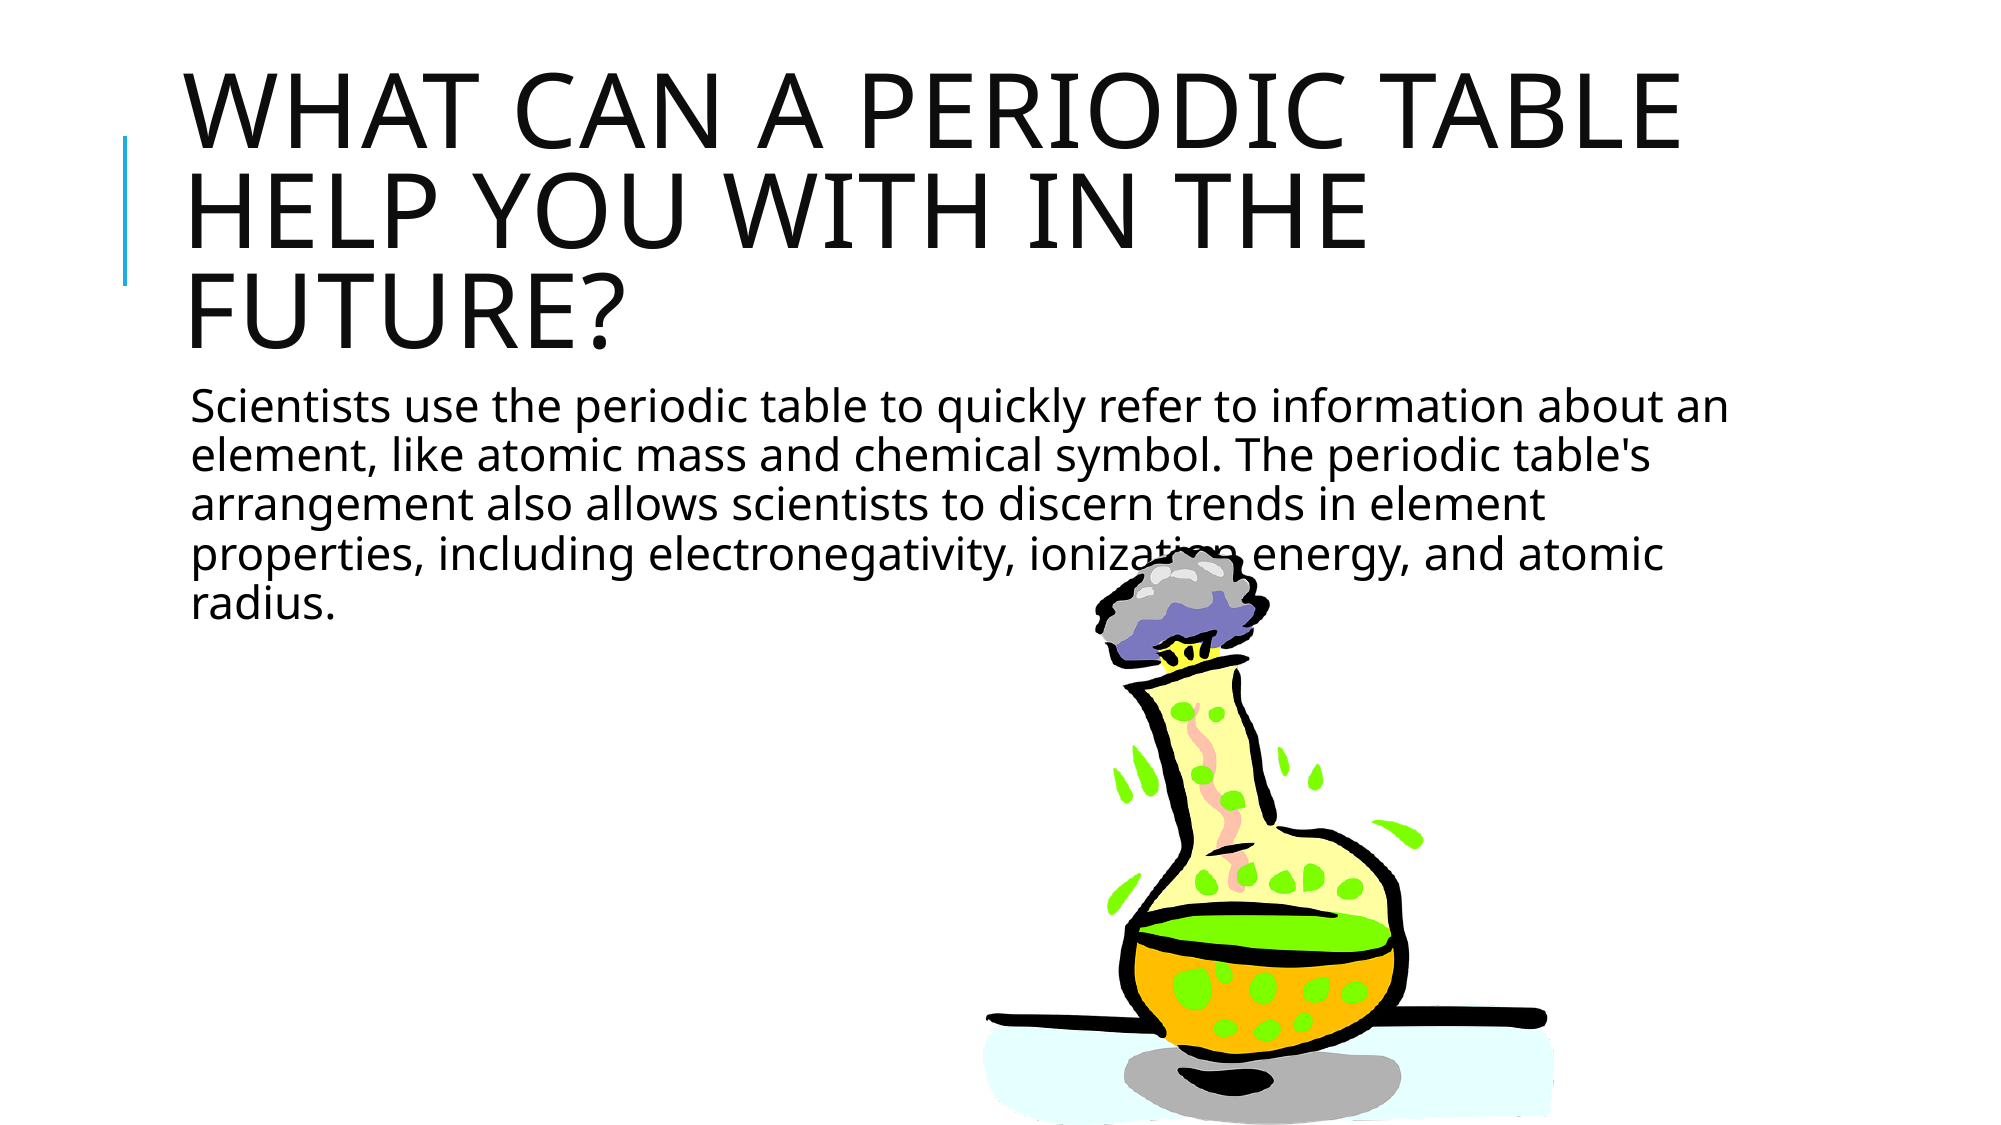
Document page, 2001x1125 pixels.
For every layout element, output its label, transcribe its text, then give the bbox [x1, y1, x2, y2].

picture [983, 545, 1554, 1125]
list Scientists use the periodic table to quickly refer to information about an element, like atomic mass and chemical symbol. The periodic table's arrangement also allows scientists to discern trends in element properties, including electronegativity, ionization energy, and atomic radius. [168, 375, 1763, 1035]
title What can a Periodic Table help you with in the future? [168, 96, 1763, 342]
